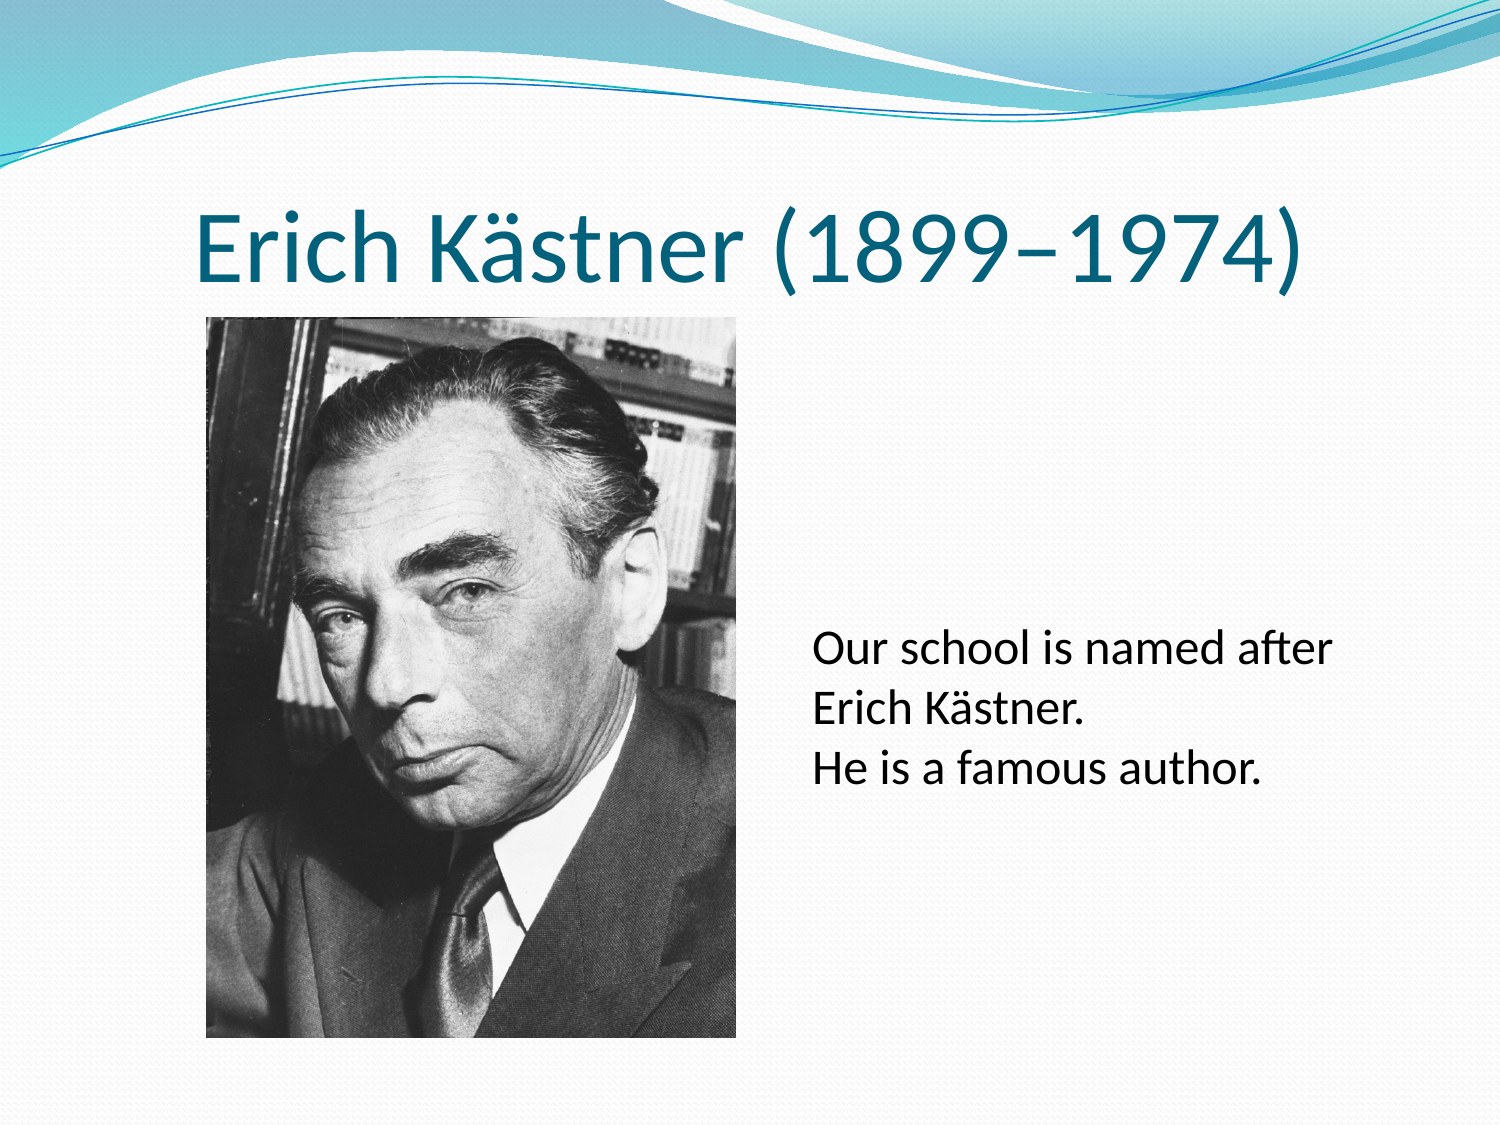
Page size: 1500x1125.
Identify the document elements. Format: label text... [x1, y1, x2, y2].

text_box Our school is named after Erich Kästner. He is a famous author. [797, 606, 1416, 802]
title Erich Kästner (1899–1974) [75, 160, 1425, 303]
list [206, 317, 736, 1038]
